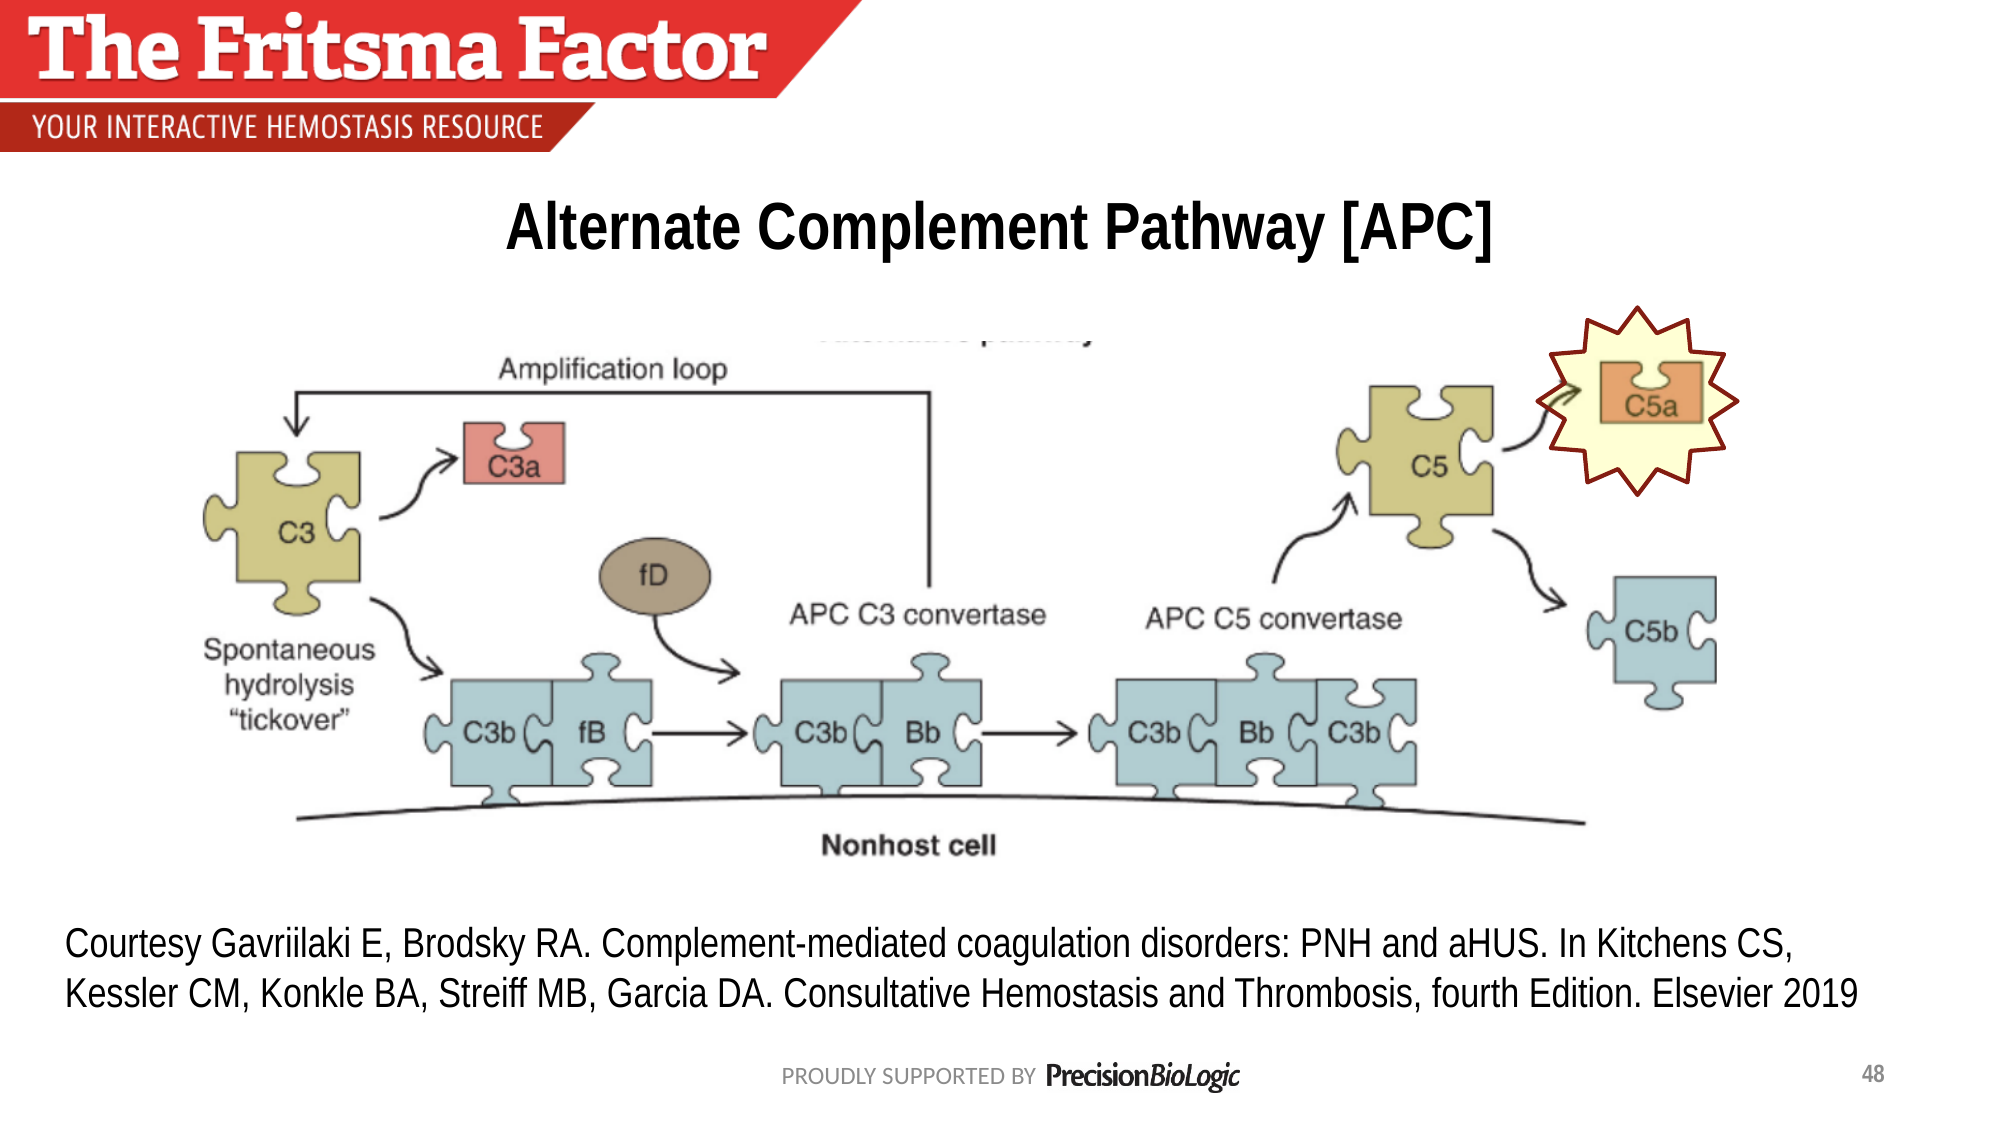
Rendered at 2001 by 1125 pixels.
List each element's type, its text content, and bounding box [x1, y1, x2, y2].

text_box [1583, 305, 1692, 338]
picture [0, 0, 863, 152]
picture [166, 341, 1738, 876]
slide_number 48 [1433, 1042, 1900, 1103]
title Alternate Complement Pathway [APC] [481, 147, 1519, 298]
picture [1047, 1062, 1240, 1093]
text_box Courtesy Gavriilaki E, Brodsky RA. Complement-mediated coagulation disorders: PNH and aHUS. In Kitchens CS, Kessler CM, Konkle BA, Streiff MB, Garcia DA. Consultative Hemostasis and Thrombosis, fourth Edition. Elsevier 2019 [49, 908, 1913, 1024]
